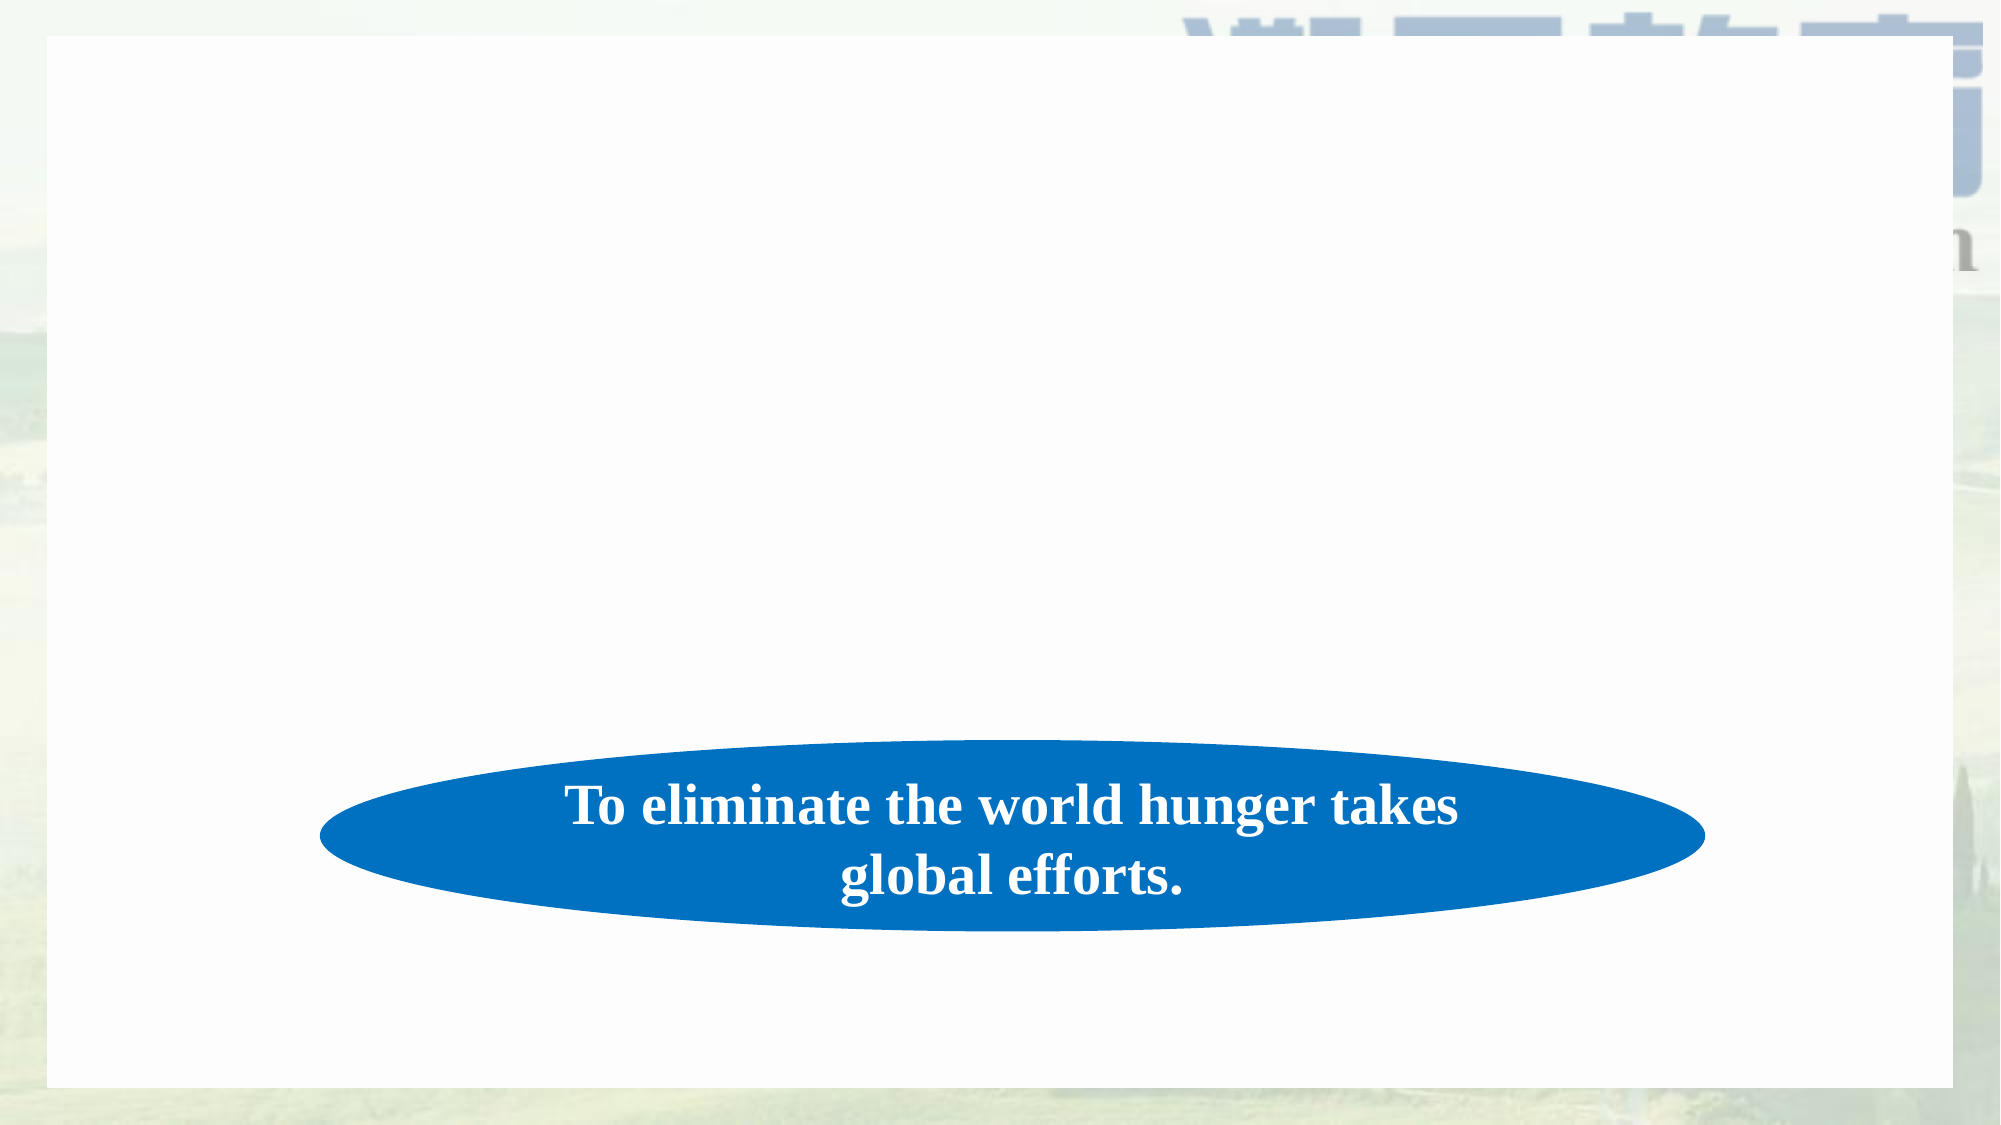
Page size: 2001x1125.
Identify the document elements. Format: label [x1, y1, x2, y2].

picture [0, 0, 2001, 1125]
list [46, 35, 1954, 1089]
